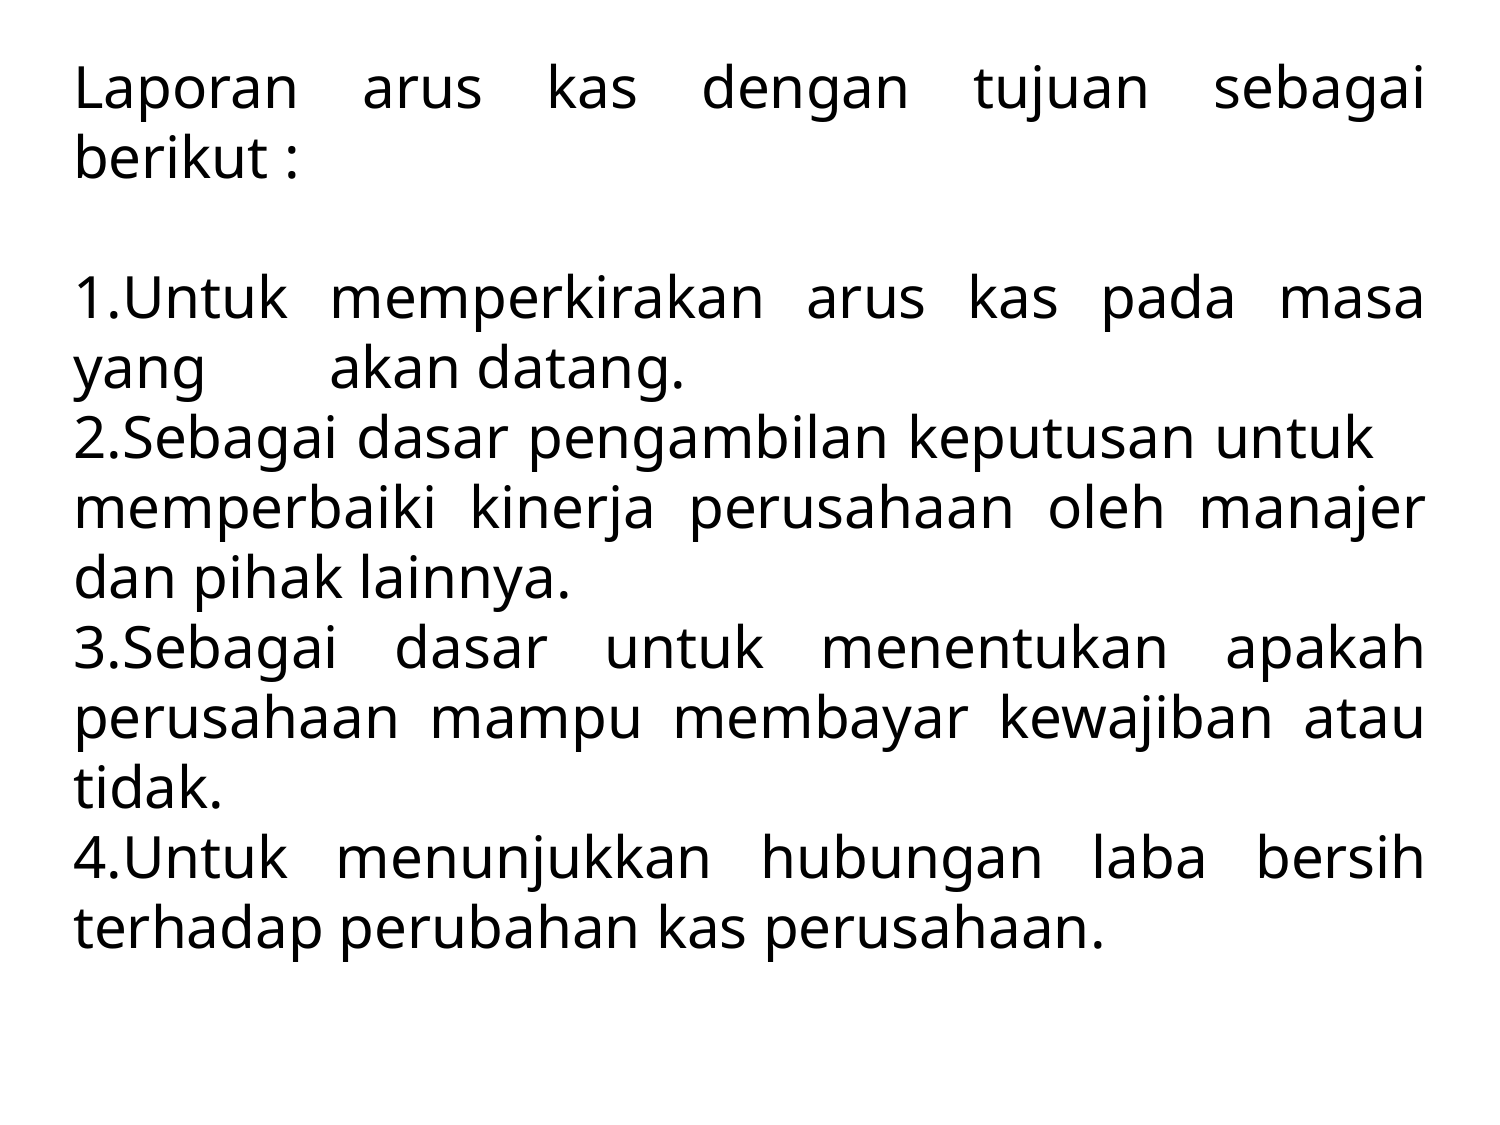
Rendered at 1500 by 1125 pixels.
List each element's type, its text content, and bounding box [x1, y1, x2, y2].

text_box Laporan arus kas dengan tujuan sebagai berikut : Untuk memperkirakan arus kas pada masa yang akan datang. Sebagai dasar pengambilan keputusan untuk memperbaiki kinerja perusahaan oleh manajer dan pihak lainnya. Sebagai dasar untuk menentukan apakah perusahaan mampu membayar kewajiban atau tidak. Untuk menunjukkan hubungan laba bersih terhadap perubahan kas perusahaan. [58, 42, 1442, 968]
